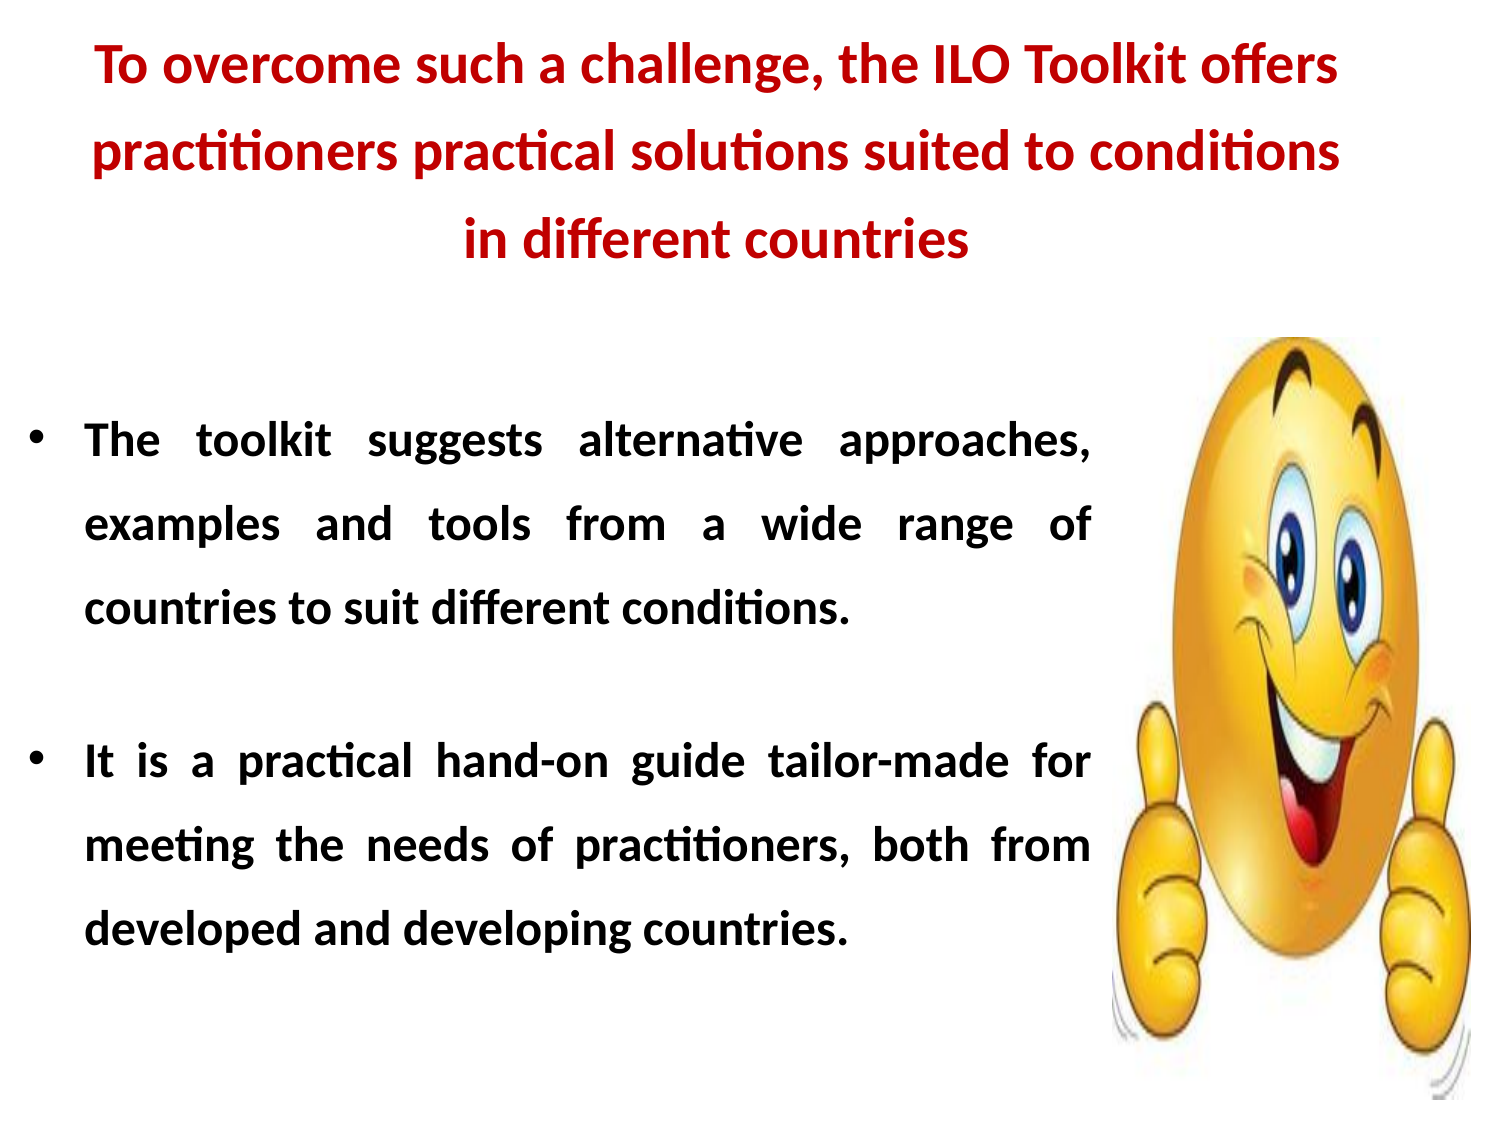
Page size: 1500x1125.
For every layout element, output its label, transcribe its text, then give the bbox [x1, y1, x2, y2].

text_box The toolkit suggests alternative approaches, examples and tools from a wide range of countries to suit different conditions. It is a practical hand-on guide tailor-made for meeting the needs of practitioners, both from developed and developing countries. [13, 375, 1107, 963]
picture [1112, 337, 1471, 1101]
text_box To overcome such a challenge, the ILO Toolkit offers practitioners practical solutions suited to conditions in different countries [40, 0, 1363, 278]
